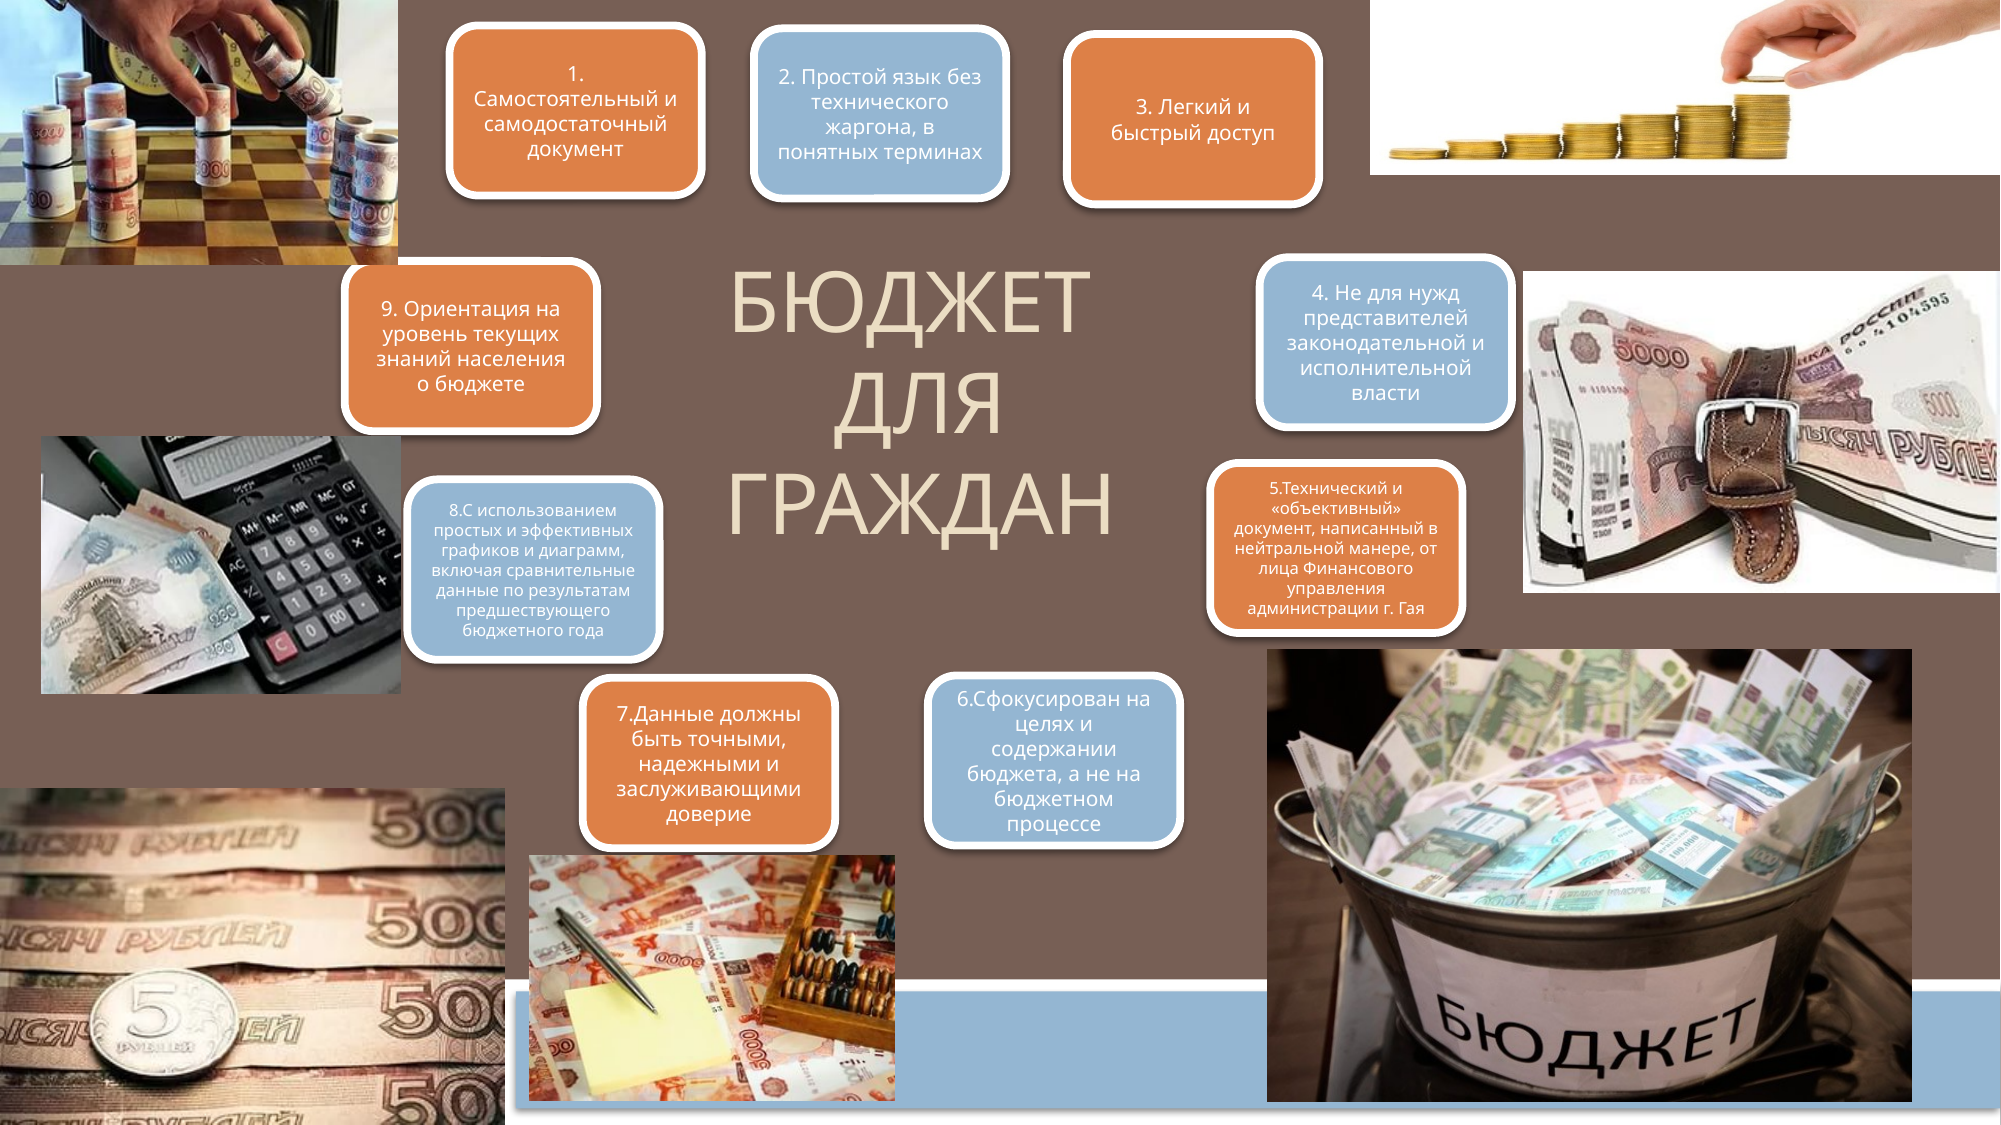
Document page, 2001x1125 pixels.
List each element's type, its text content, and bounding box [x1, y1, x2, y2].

picture [1267, 648, 1913, 1102]
text_box 7.Данные должны быть точными, надежными и заслуживающими доверие [578, 673, 840, 853]
text_box 9. Ориентация на уровень текущих знаний населения о бюджете [340, 256, 602, 436]
picture [529, 855, 895, 1101]
text_box 5.Технический и «объективный» документ, написанный в нейтральной манере, от лица Финансового управления администрации г. Гая [1206, 459, 1467, 637]
title Бюджет для граждан [648, 237, 1193, 661]
text_box 2. Простой язык без технического жаргона, в понятных терминах [750, 24, 1011, 203]
picture [1369, 0, 2000, 175]
picture [0, 788, 505, 1125]
picture [41, 436, 402, 695]
text_box 3. Легкий и быстрый доступ [1062, 30, 1324, 209]
picture [1523, 271, 2000, 594]
text_box 1. Самостоятельный и самодостаточный документ [445, 21, 706, 200]
text_box 8.С использованием простых и эффективных графиков и диаграмм, включая сравнительные данные по результатам предшествующего бюджетного года [407, 475, 664, 664]
text_box 6.Сфокусирован на целях и содержании бюджета, а не на бюджетном процессе [923, 671, 1185, 850]
picture [0, 0, 398, 265]
text_box 4. Не для нужд представителей законодательной и исполнительной власти [1255, 253, 1516, 432]
